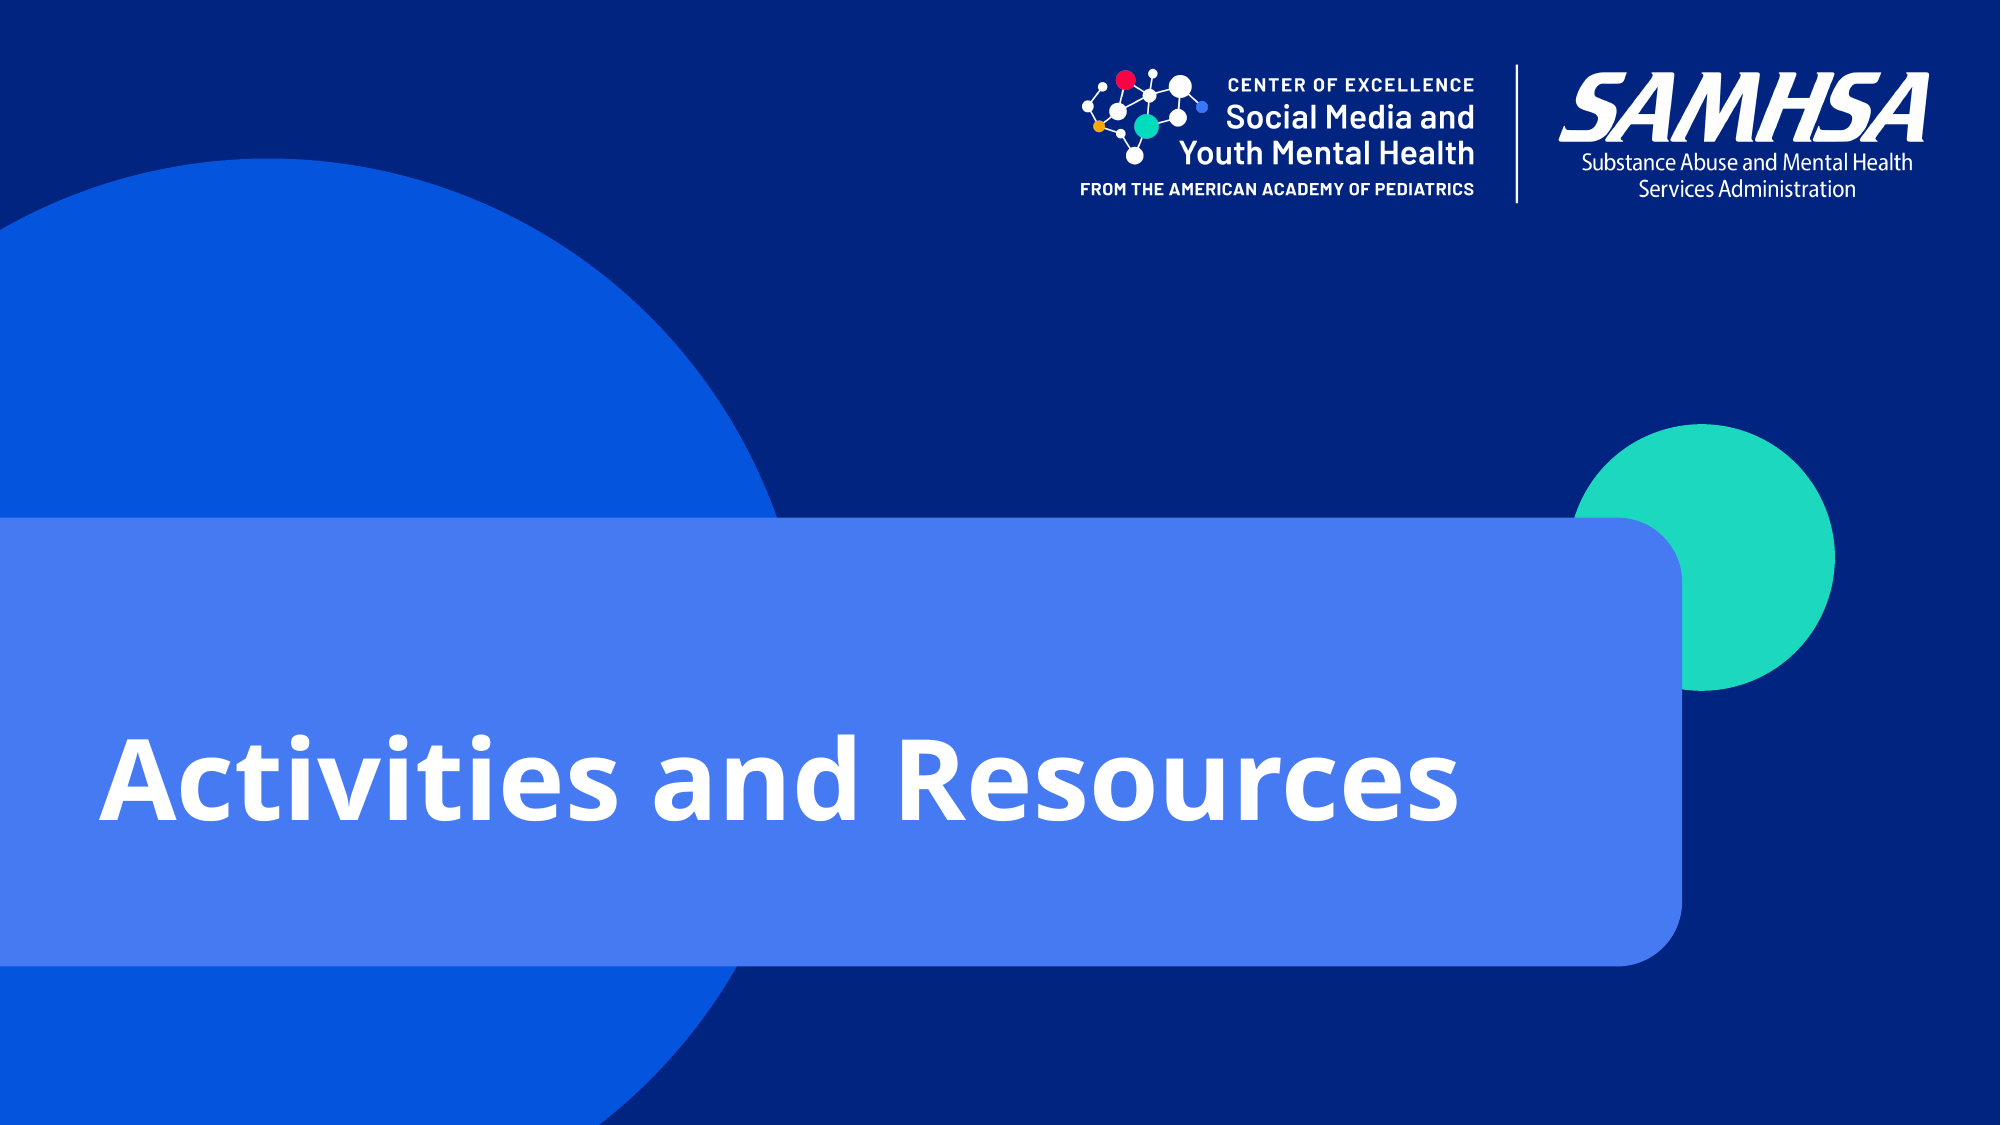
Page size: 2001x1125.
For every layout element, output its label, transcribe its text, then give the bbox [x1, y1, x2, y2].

picture [985, 0, 2001, 292]
title Activities and Resources [99, 718, 1604, 845]
